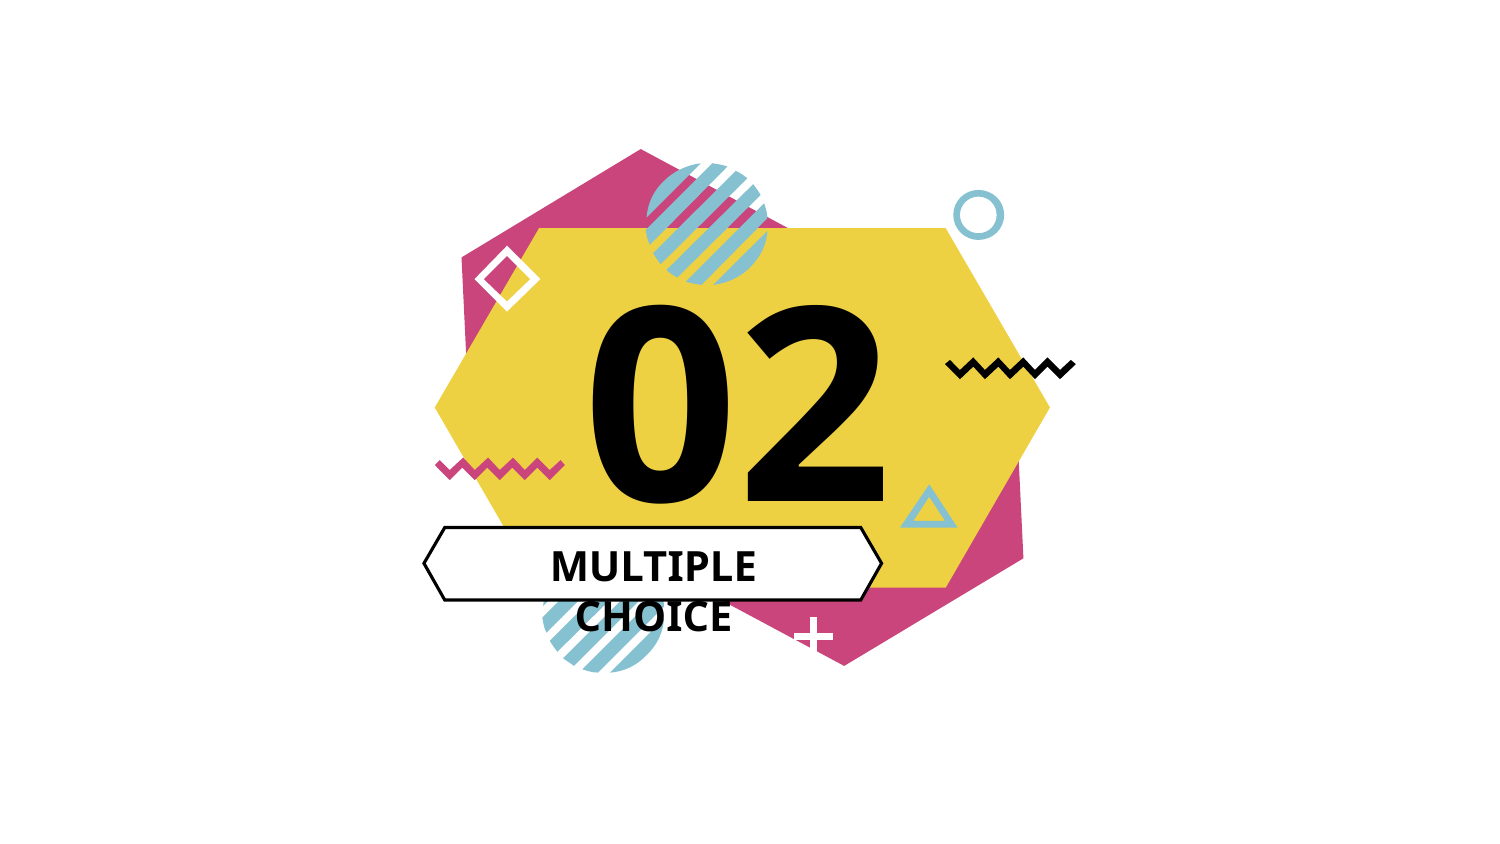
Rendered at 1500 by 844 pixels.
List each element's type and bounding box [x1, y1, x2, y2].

text_box [423, 148, 1077, 673]
